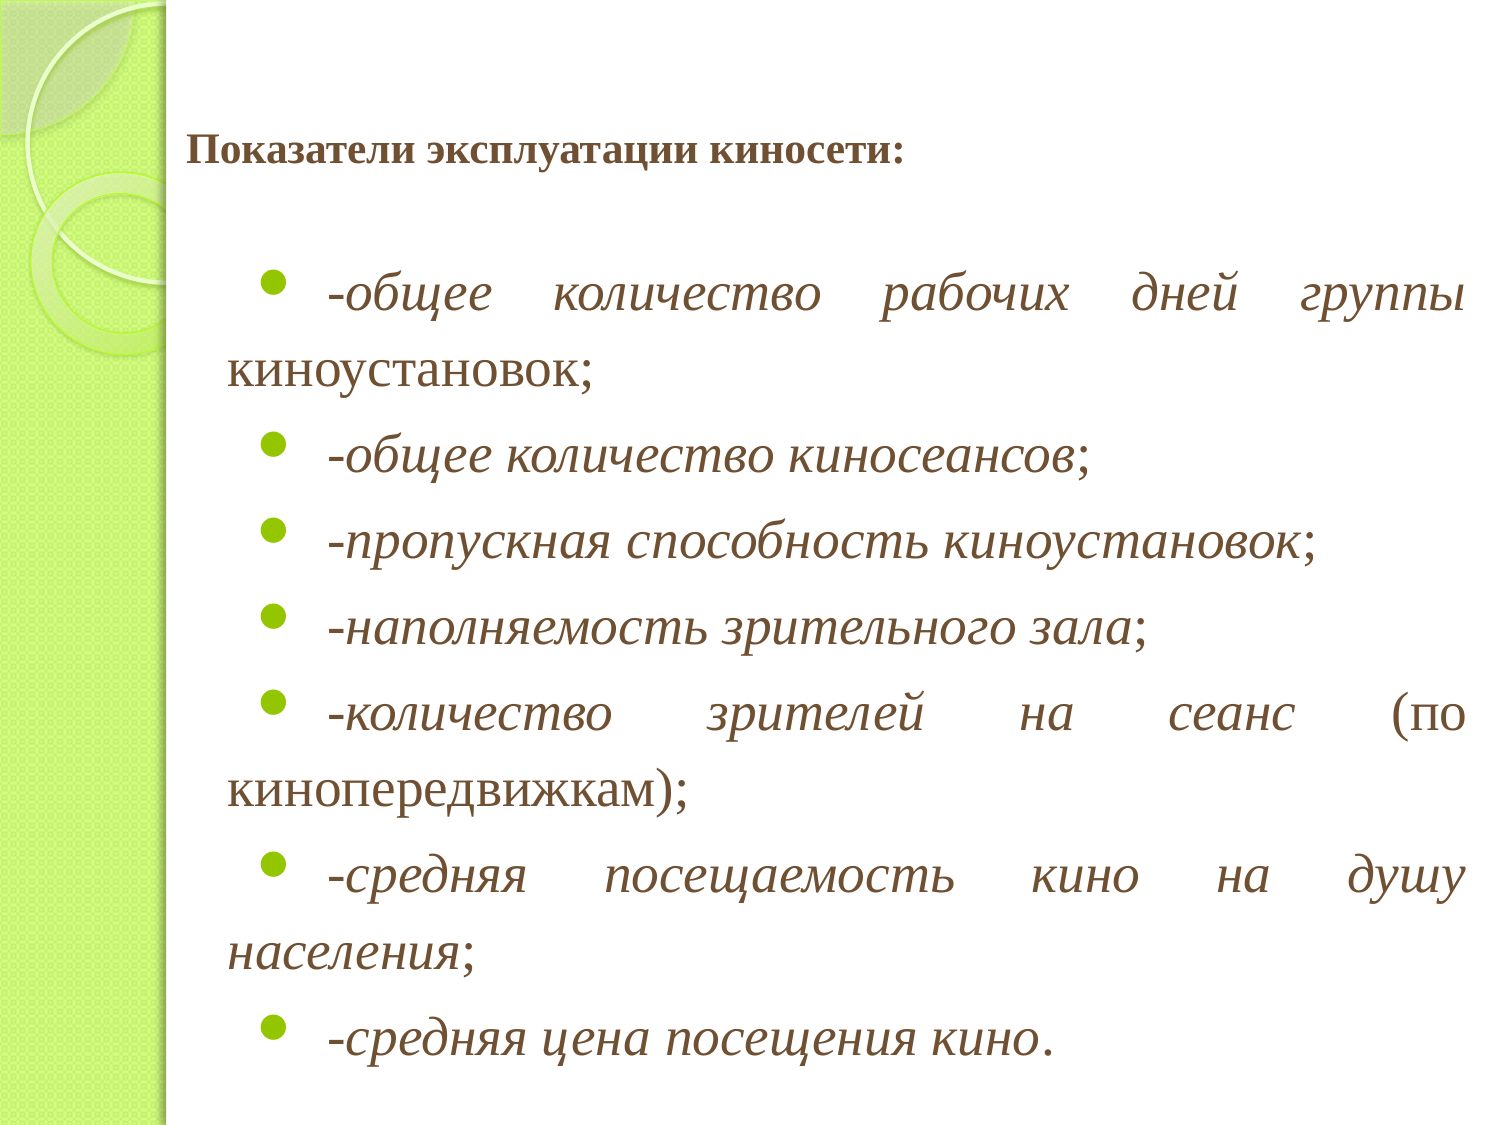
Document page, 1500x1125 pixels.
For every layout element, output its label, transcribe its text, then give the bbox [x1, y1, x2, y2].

title Показатели эксплуатации киносети: [171, 45, 1500, 233]
list -общее количество рабочих дней группы киноустановок; -общее количество киносеансов; -пропускная способность киноустановок; -наполняемость зрительного зала; -количество зрителей на сеанс (по кинопередвижкам); -средняя посещаемость кино на душу населения; -средняя цена посещения кино. [159, 237, 1483, 1083]
